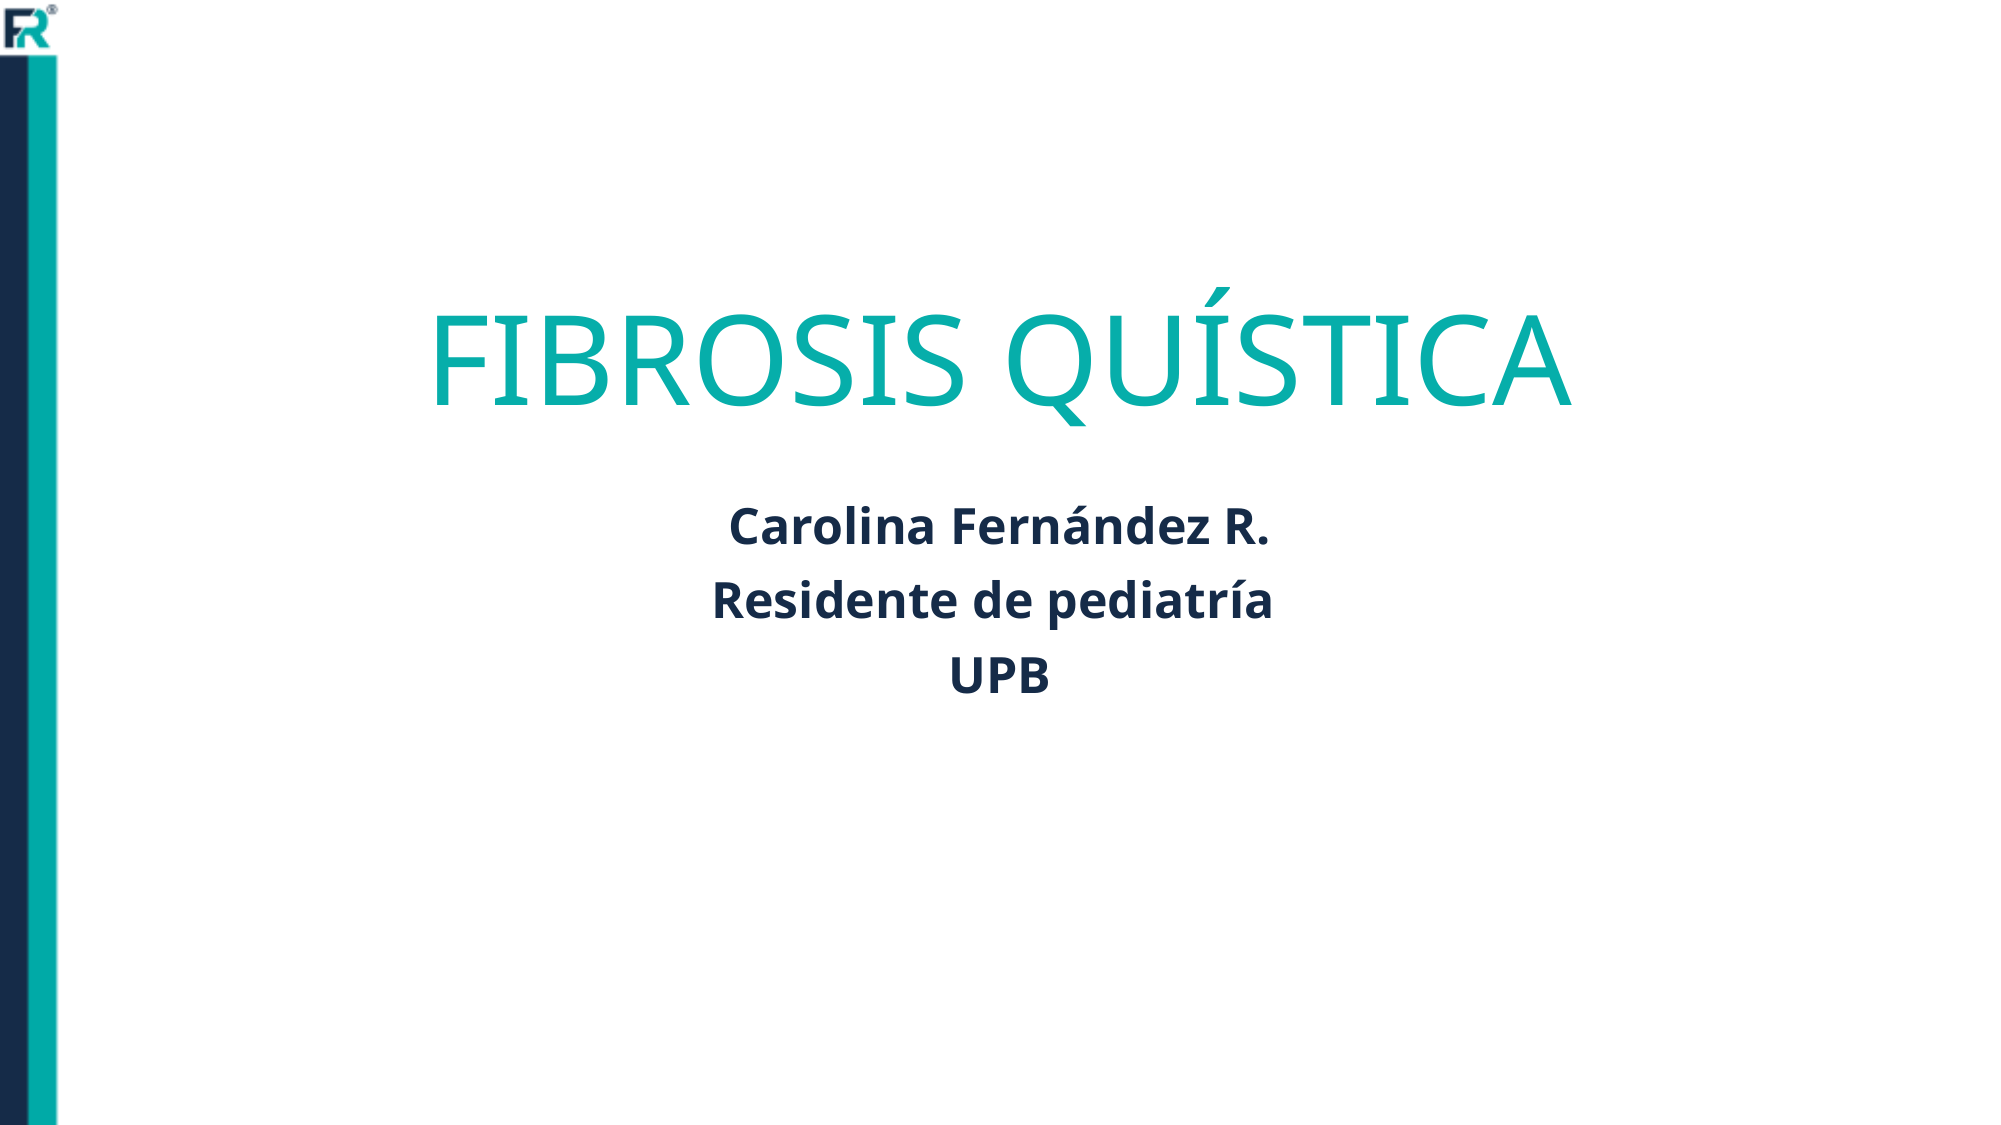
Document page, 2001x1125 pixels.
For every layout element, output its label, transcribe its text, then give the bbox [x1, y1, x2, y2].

title FIBROSIS QUÍSTICA [249, 48, 1750, 440]
picture [0, 0, 2001, 1125]
subtitle Carolina Fernández R. Residente de pediatría UPB [249, 493, 1750, 765]
